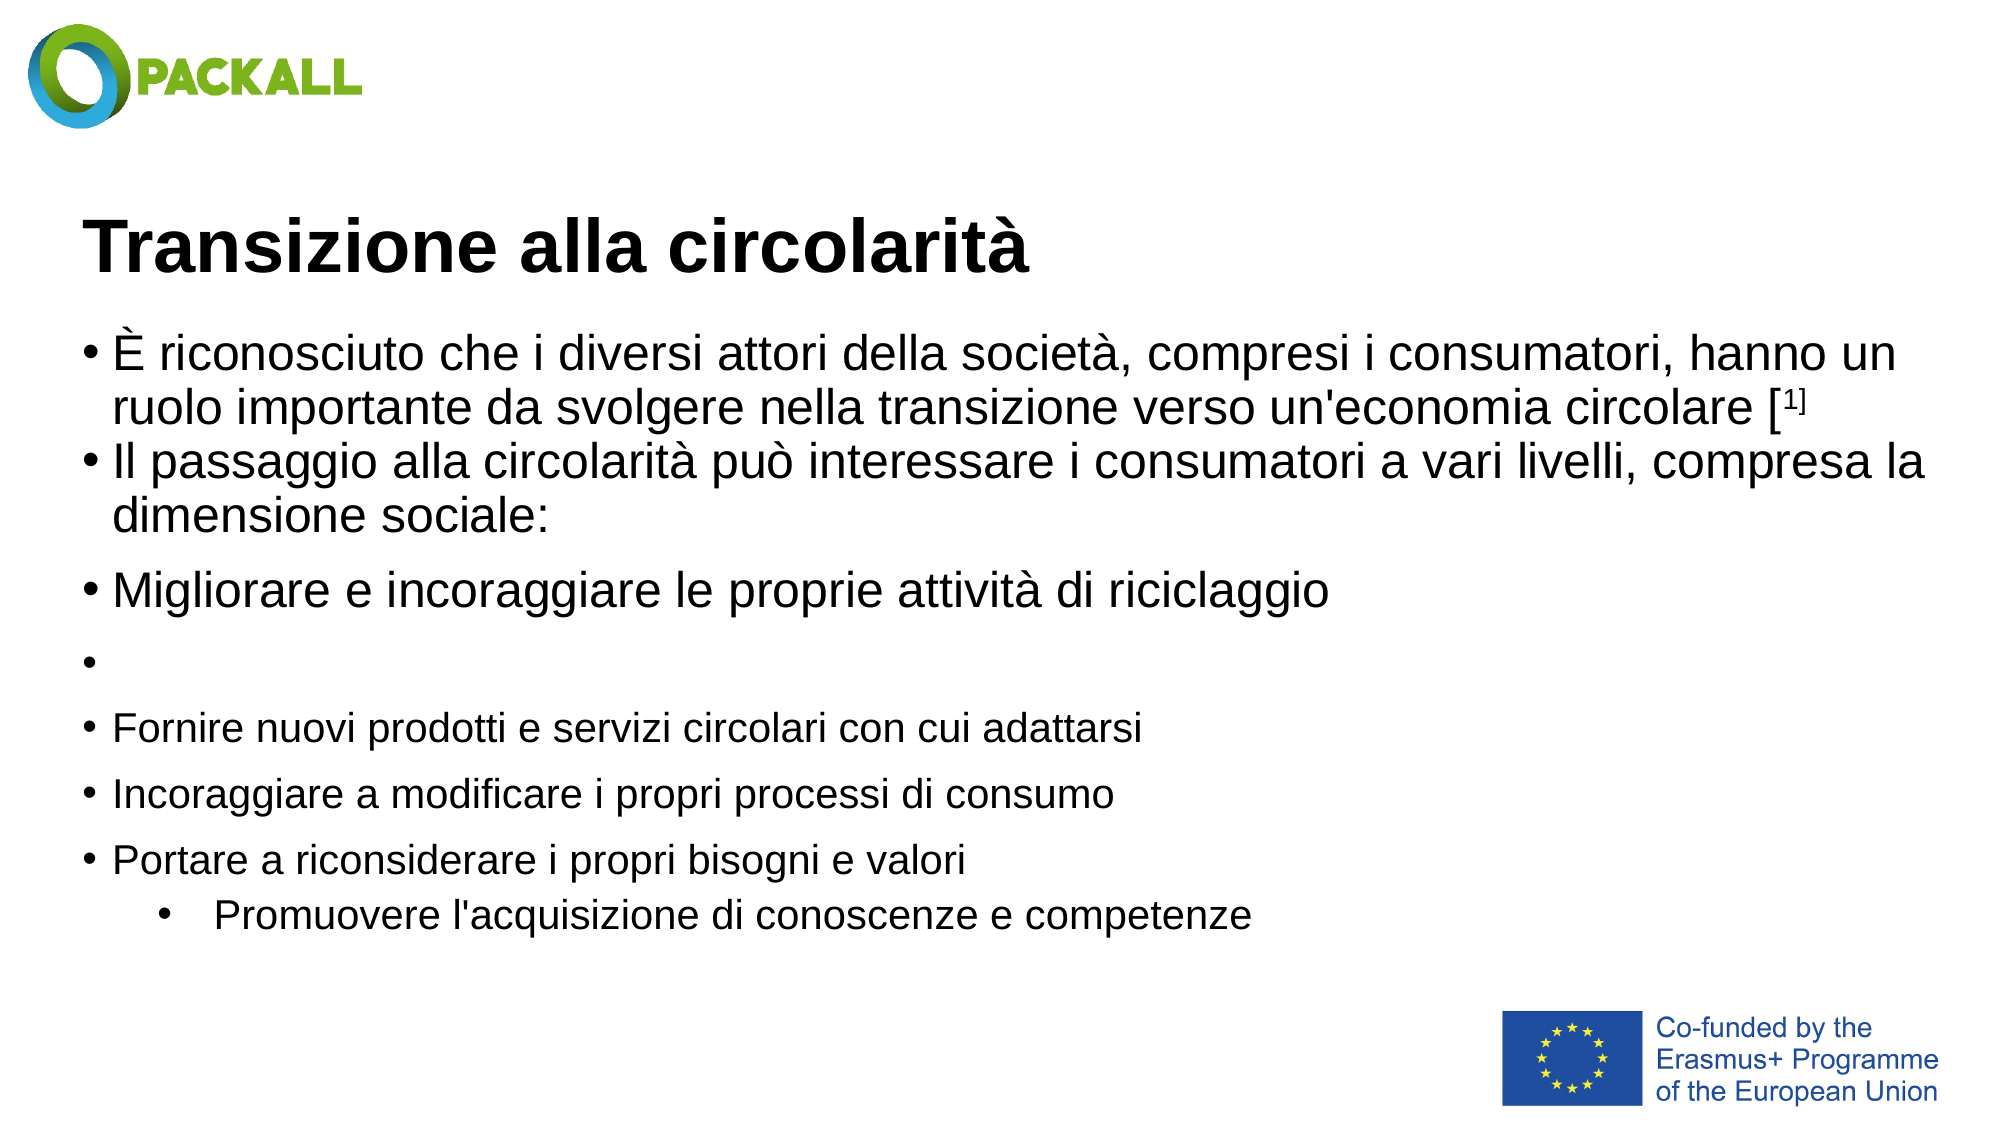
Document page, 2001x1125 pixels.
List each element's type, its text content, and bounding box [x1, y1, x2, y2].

picture [28, 24, 362, 130]
picture [1479, 1002, 2000, 1123]
list È riconosciuto che i diversi attori della società, compresi i consumatori, hanno un ruolo importante da svolgere nella transizione verso un'economia circolare [1] Il passaggio alla circolarità può interessare i consumatori a vari livelli, compresa la dimensione sociale: Migliorare e incoraggiare le proprie attività di riciclaggio Fornire nuovi prodotti e servizi circolari con cui adattarsi Incoraggiare a modificare i propri processi di consumo Portare a riconsiderare i propri bisogni e valori Promuovere l'acquisizione di conoscenze e competenze [67, 320, 2000, 1002]
title Transizione alla circolarità [67, 189, 1793, 296]
